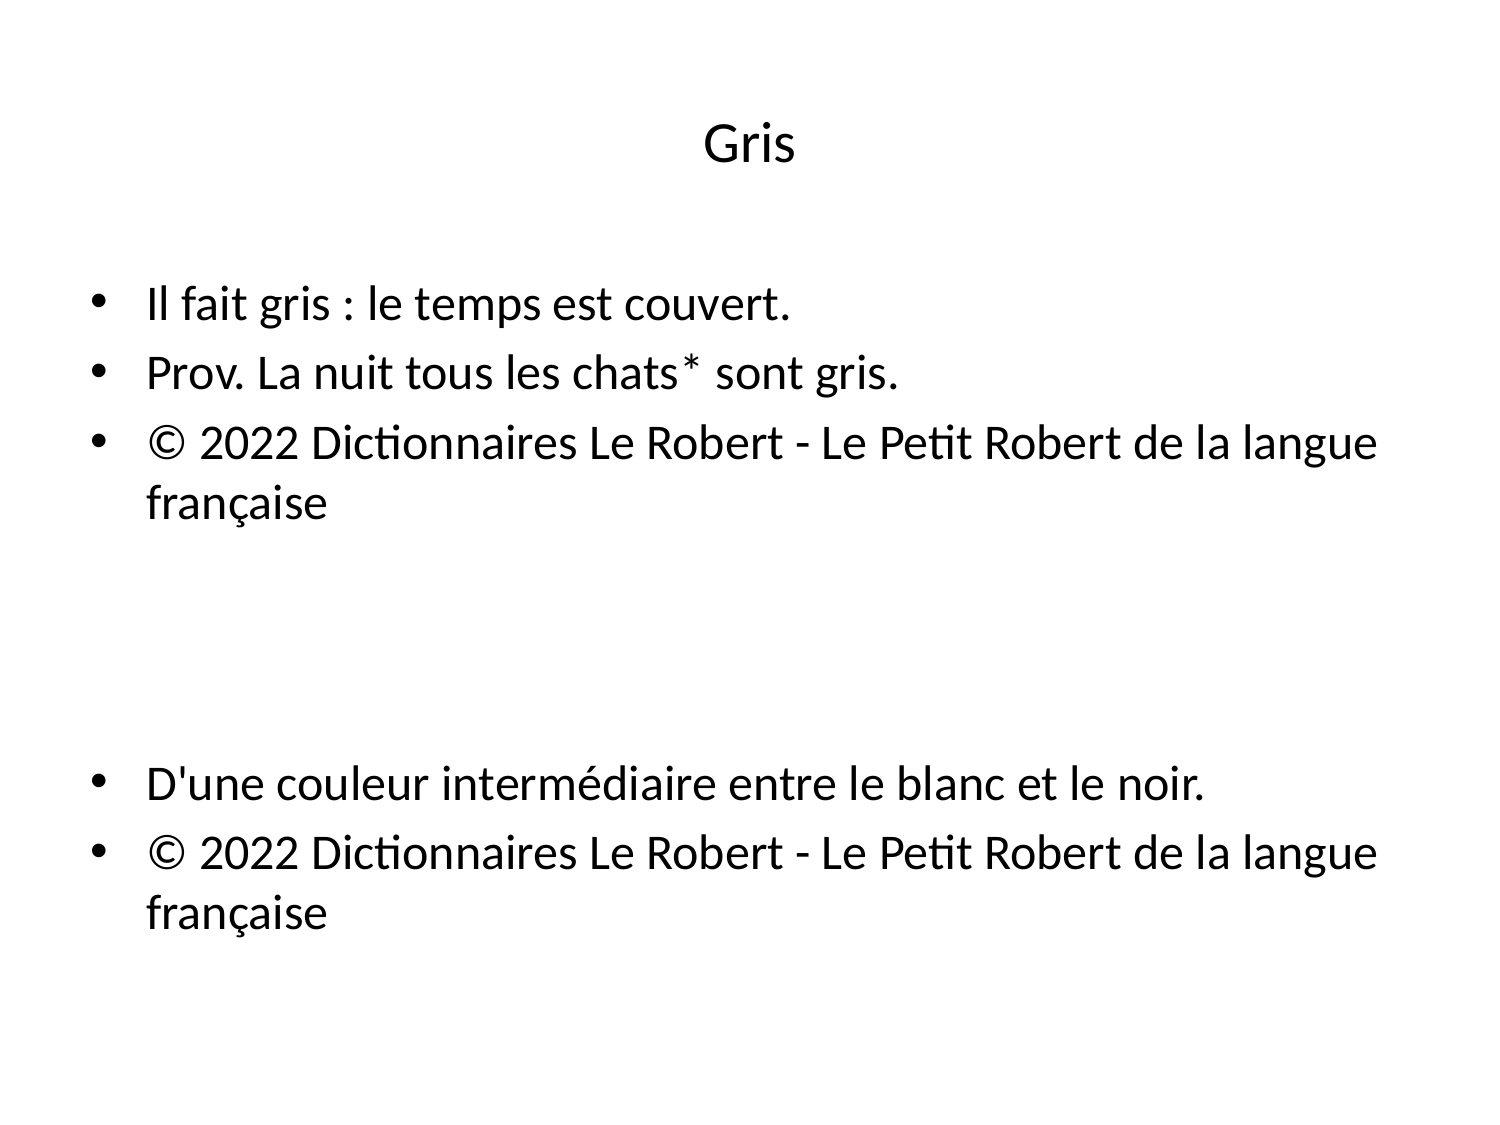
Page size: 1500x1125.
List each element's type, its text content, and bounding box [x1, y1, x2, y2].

list Il fait gris : le temps est couvert. Prov. La nuit tous les chats* sont gris. © 2022 Dictionnaires Le Robert - Le Petit Robert de la langue française D'une couleur intermédiaire entre le blanc et le noir. © 2022 Dictionnaires Le Robert - Le Petit Robert de la langue française [75, 262, 1425, 1005]
title Gris [75, 45, 1425, 233]
